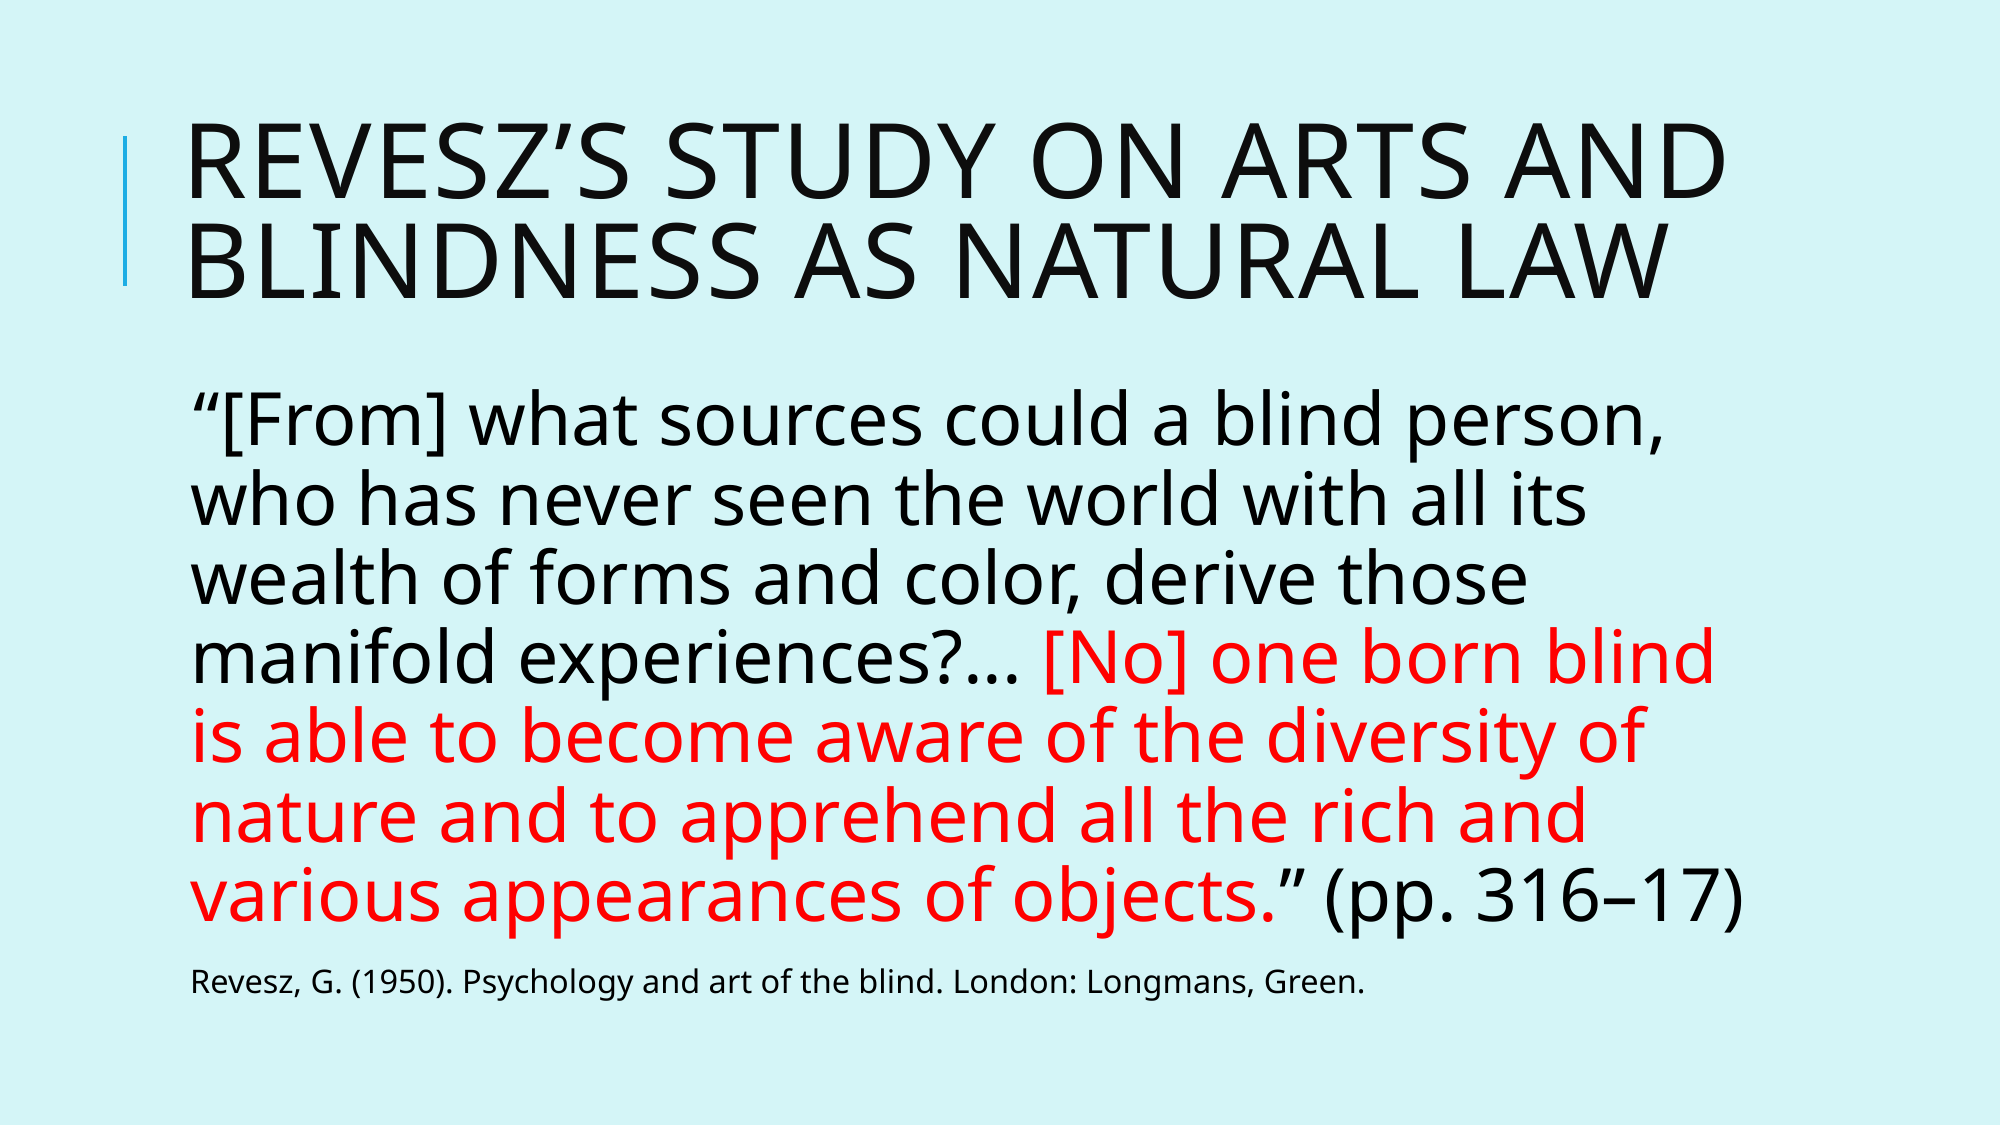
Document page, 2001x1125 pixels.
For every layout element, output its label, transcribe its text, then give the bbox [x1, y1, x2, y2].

list “[From] what sources could a blind person, who has never seen the world with all its wealth of forms and color, derive those manifold experiences?... [No] one born blind is able to become aware of the diversity of nature and to apprehend all the rich and various appearances of objects.” (pp. 316–17) Revesz, G. (1950). Psychology and art of the blind. London: Longmans, Green. [168, 375, 1763, 1035]
title Revesz’s study on arts and blindness as natural law [168, 96, 1763, 342]
